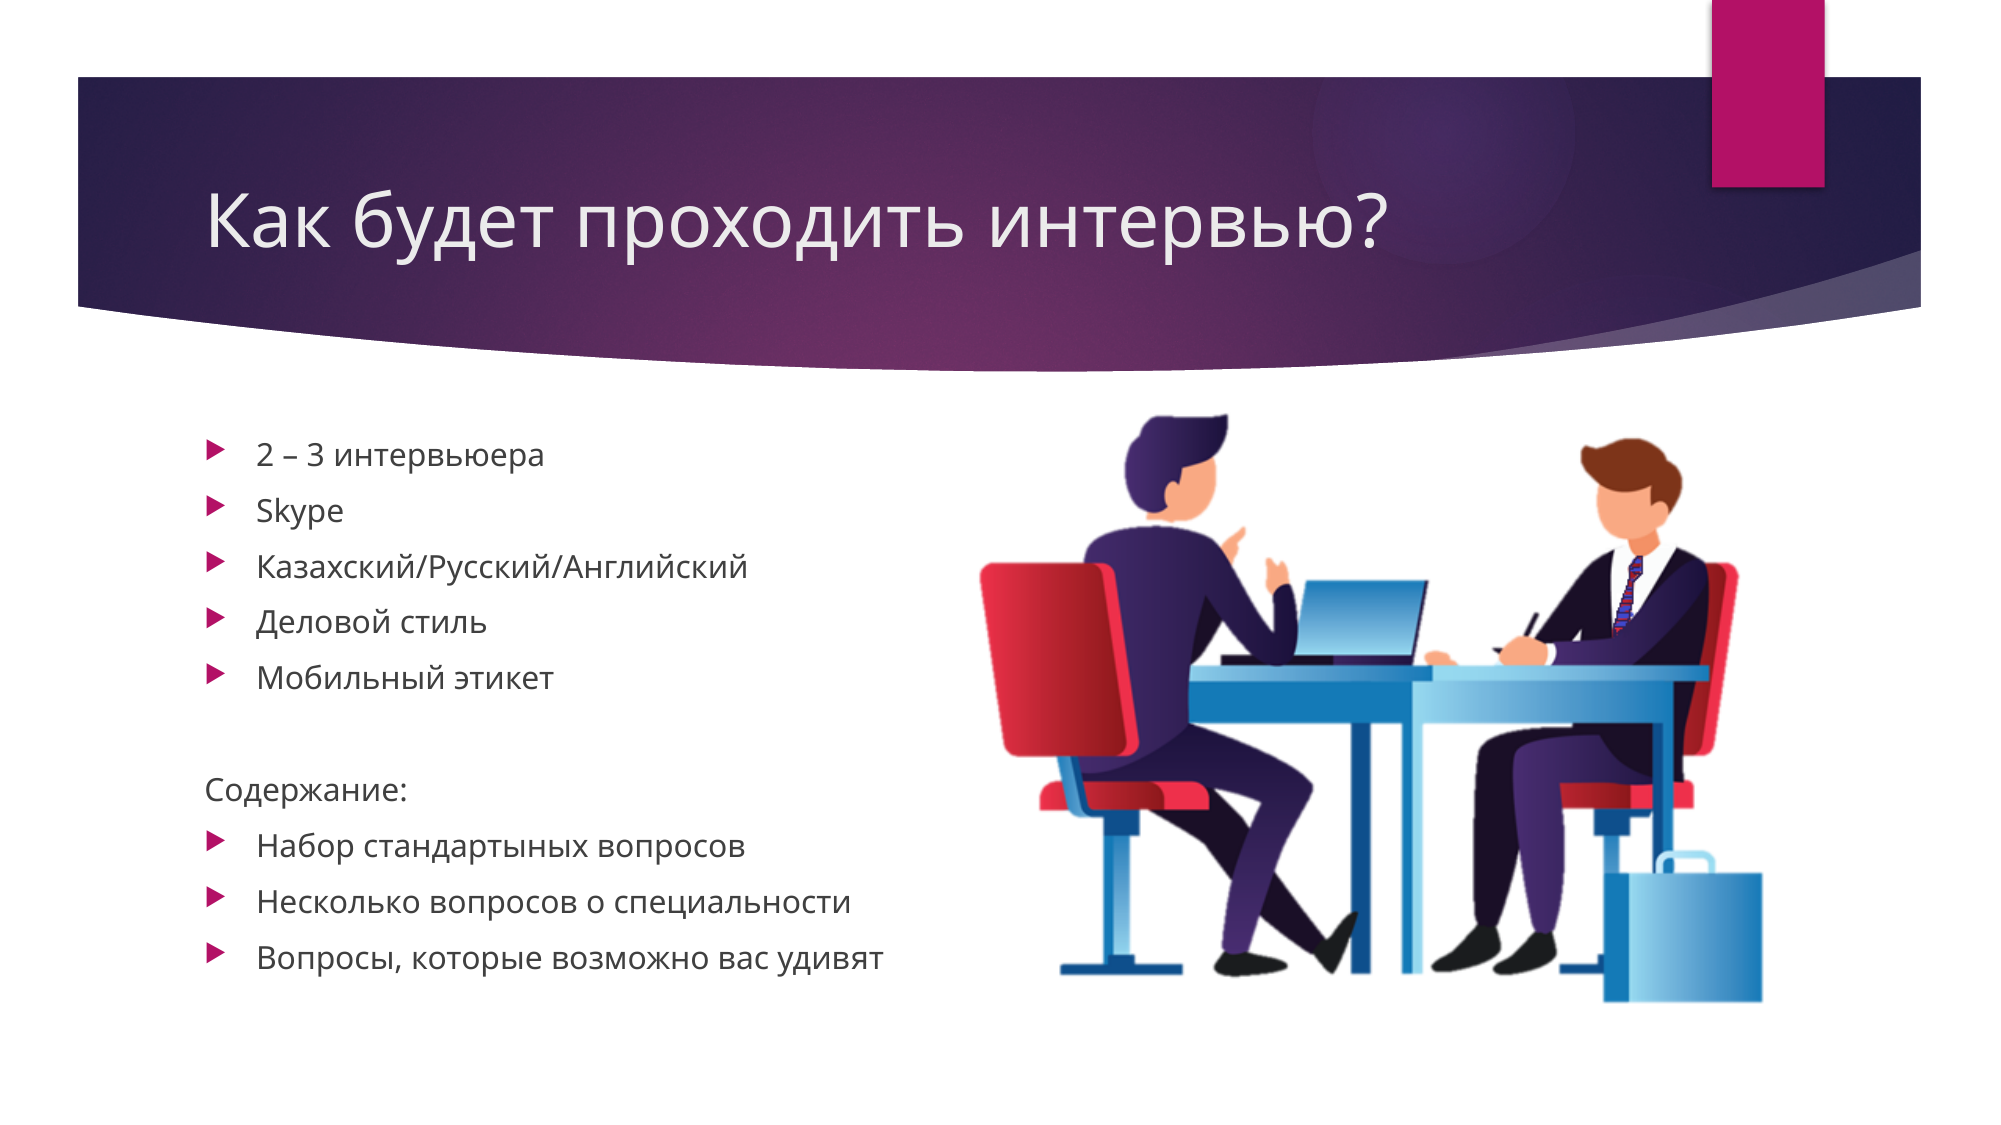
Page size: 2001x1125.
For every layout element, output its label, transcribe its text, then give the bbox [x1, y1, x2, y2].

title Как будет проходить интервью? [189, 159, 1627, 276]
list 2 – 3 интервьюера Skype Казахский/Русский/Английский Деловой стиль Мобильный этикет Содержание: Набор стандартыных вопросов Несколько вопросов о специальности Вопросы, которые возможно вас удивят [189, 427, 955, 988]
picture [961, 390, 1831, 1024]
